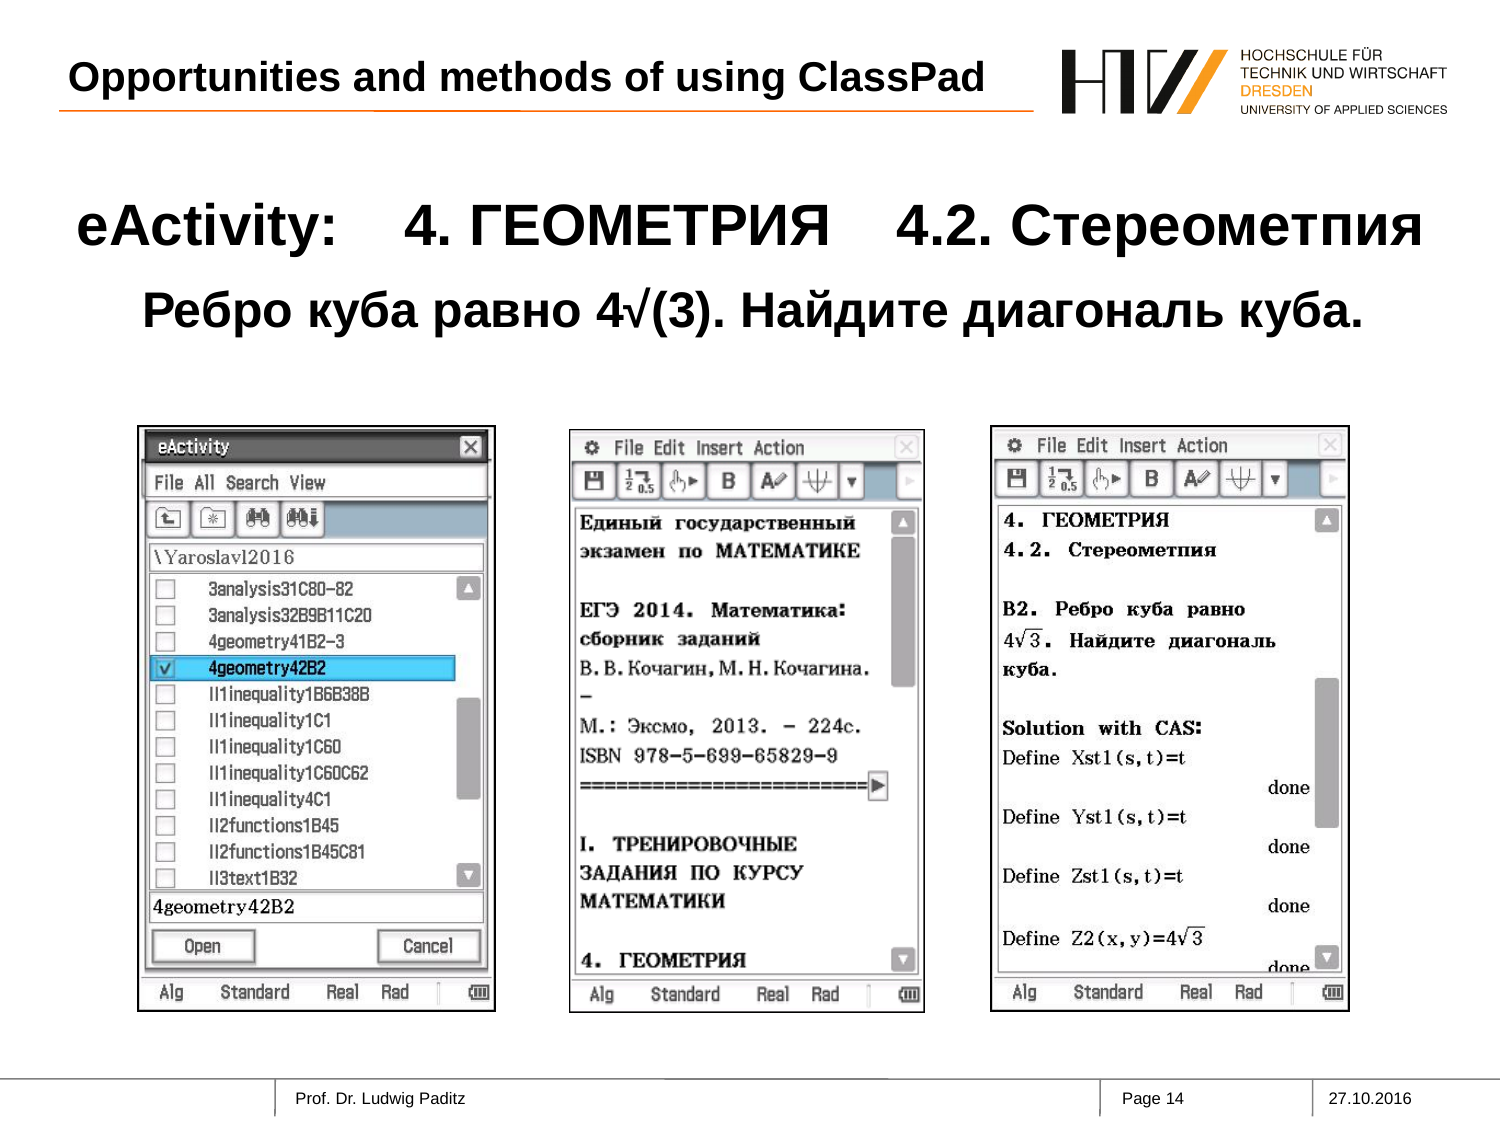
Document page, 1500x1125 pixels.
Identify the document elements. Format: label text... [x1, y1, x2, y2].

picture [136, 424, 497, 1012]
picture [990, 424, 1350, 1012]
picture [1062, 47, 1447, 114]
text_box eActivity: 4. ГЕОМЕТРИЯ 4.2. Стереометпия Ребро куба равно 4√(3). Найдите диагональ куба. [29, 179, 1471, 345]
title Opportunities and methods of using ClassPad [53, 30, 1040, 119]
picture [568, 428, 926, 1013]
